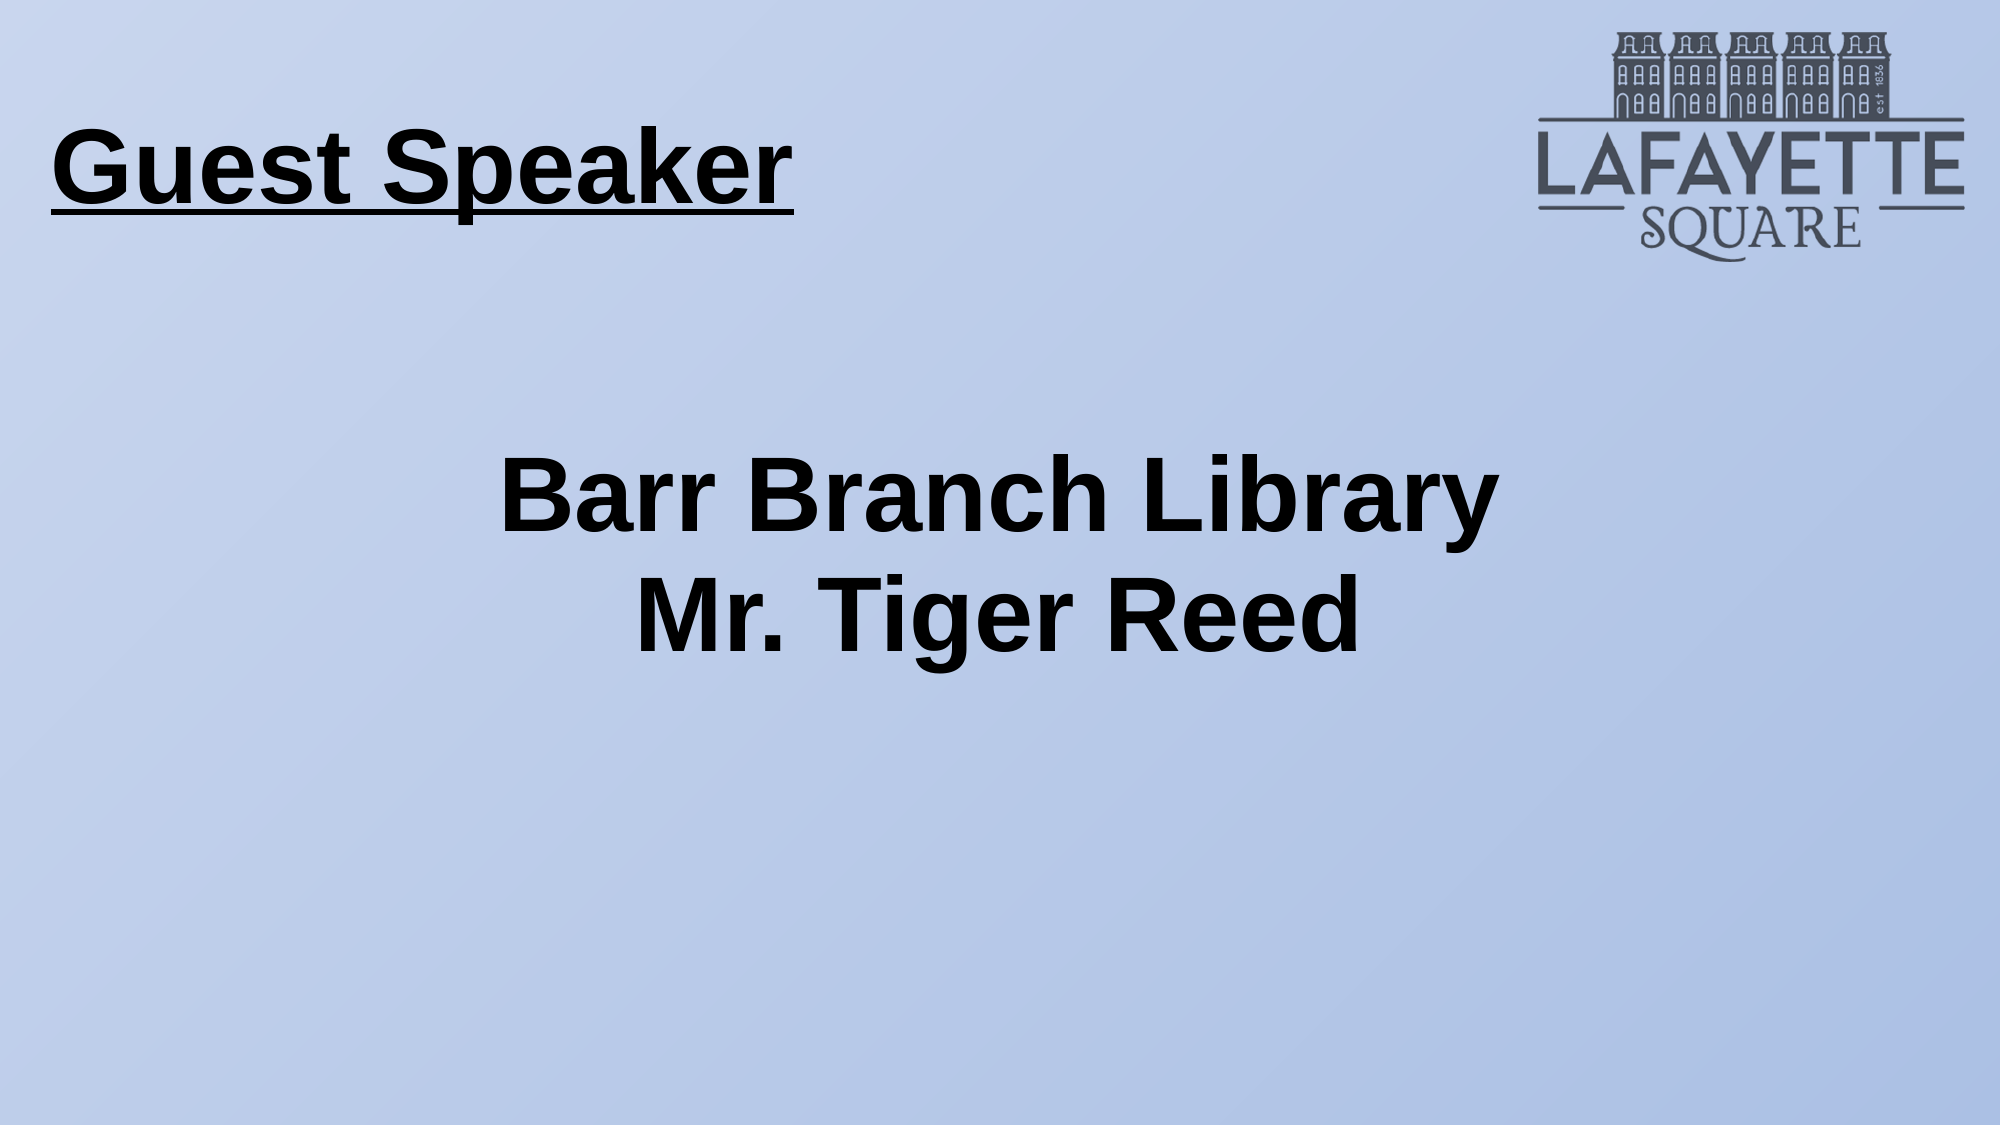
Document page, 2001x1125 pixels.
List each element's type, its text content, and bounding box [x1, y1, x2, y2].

text_box Guest Speaker [35, 0, 881, 233]
text_box Barr Branch Library Mr. Tiger Reed [104, 403, 1895, 680]
picture [1538, 32, 1965, 262]
